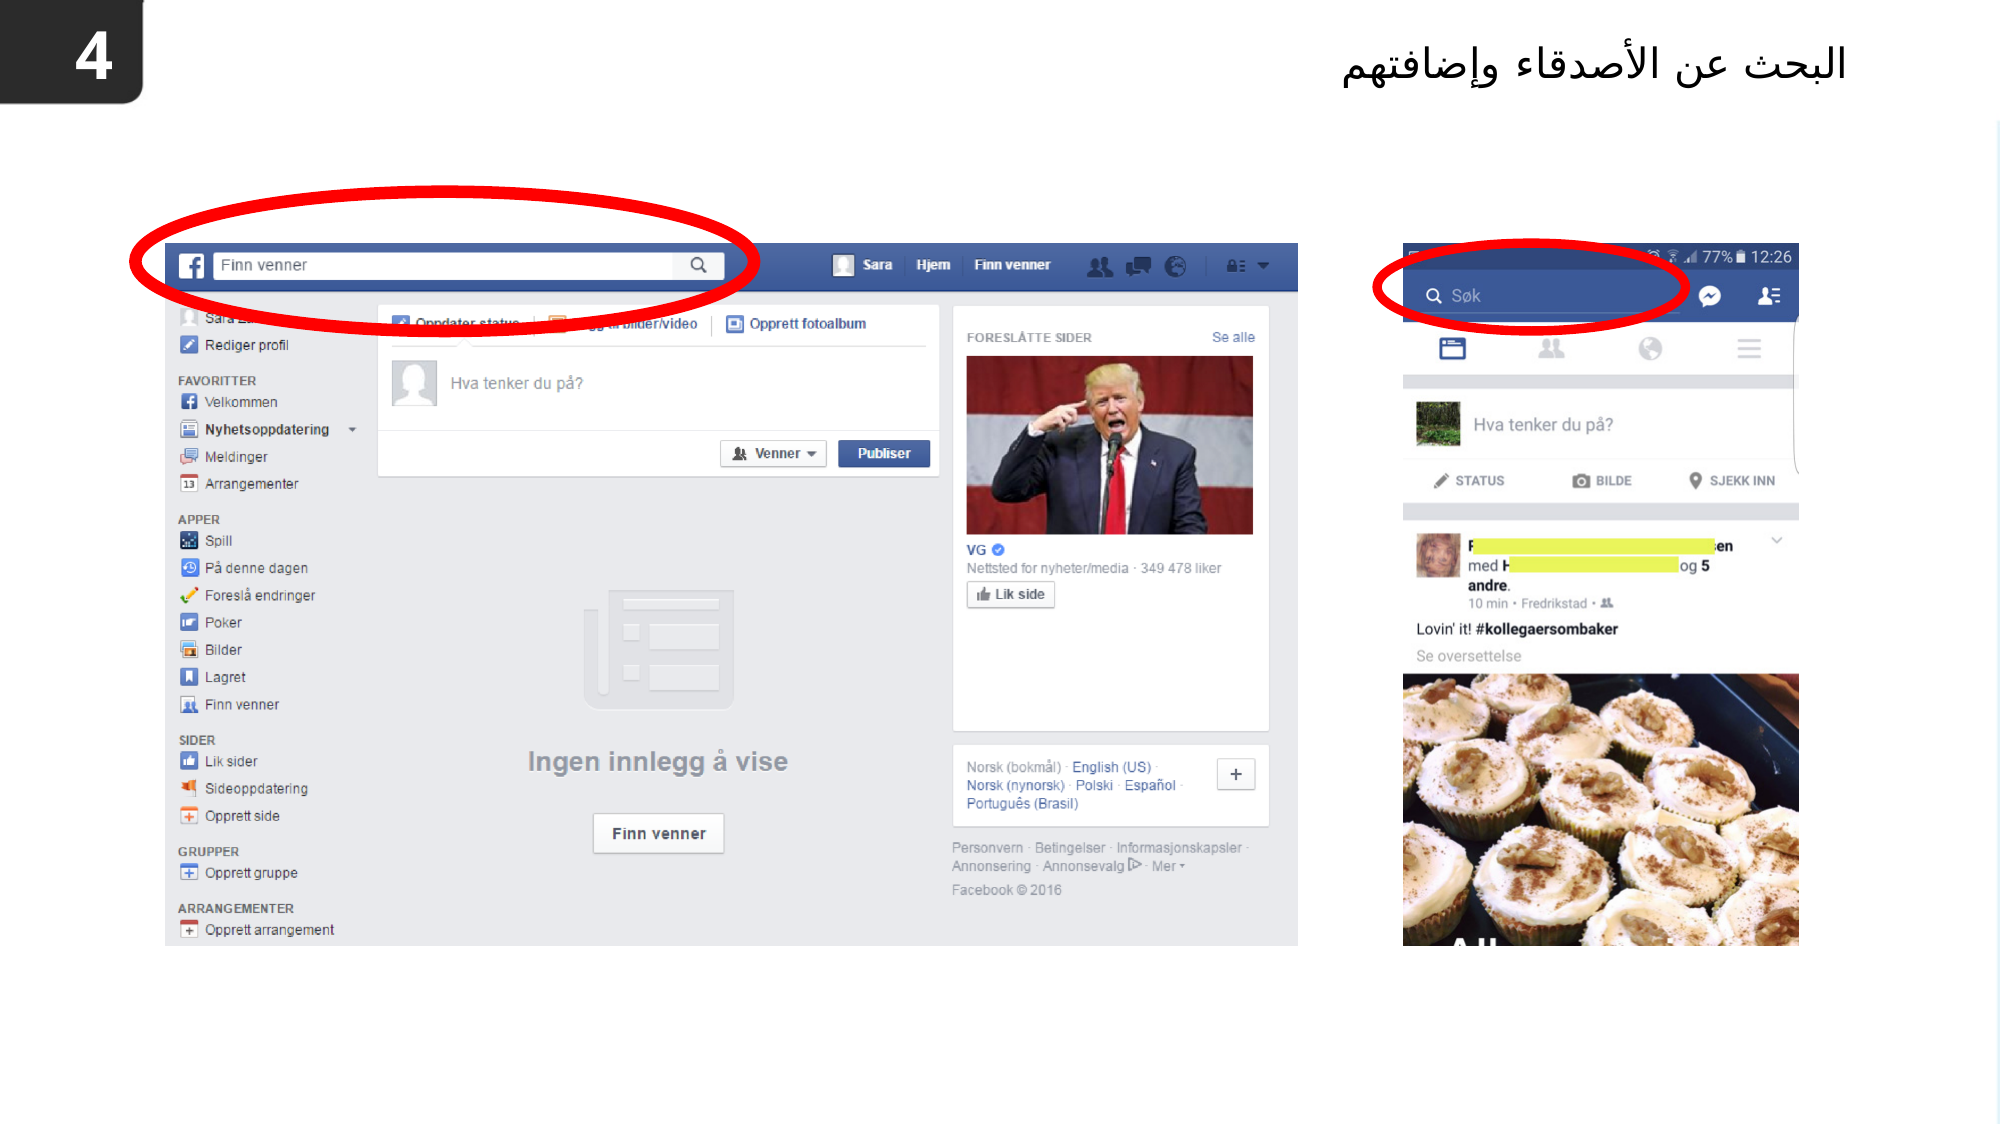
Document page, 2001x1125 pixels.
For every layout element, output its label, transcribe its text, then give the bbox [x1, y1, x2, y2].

text_box [134, 190, 745, 293]
text_box [1376, 261, 1403, 313]
picture [0, 0, 2000, 1124]
text_box 4 [60, 20, 188, 95]
title البحث عن الأصدقاء وإضافتهم [188, 34, 1864, 95]
